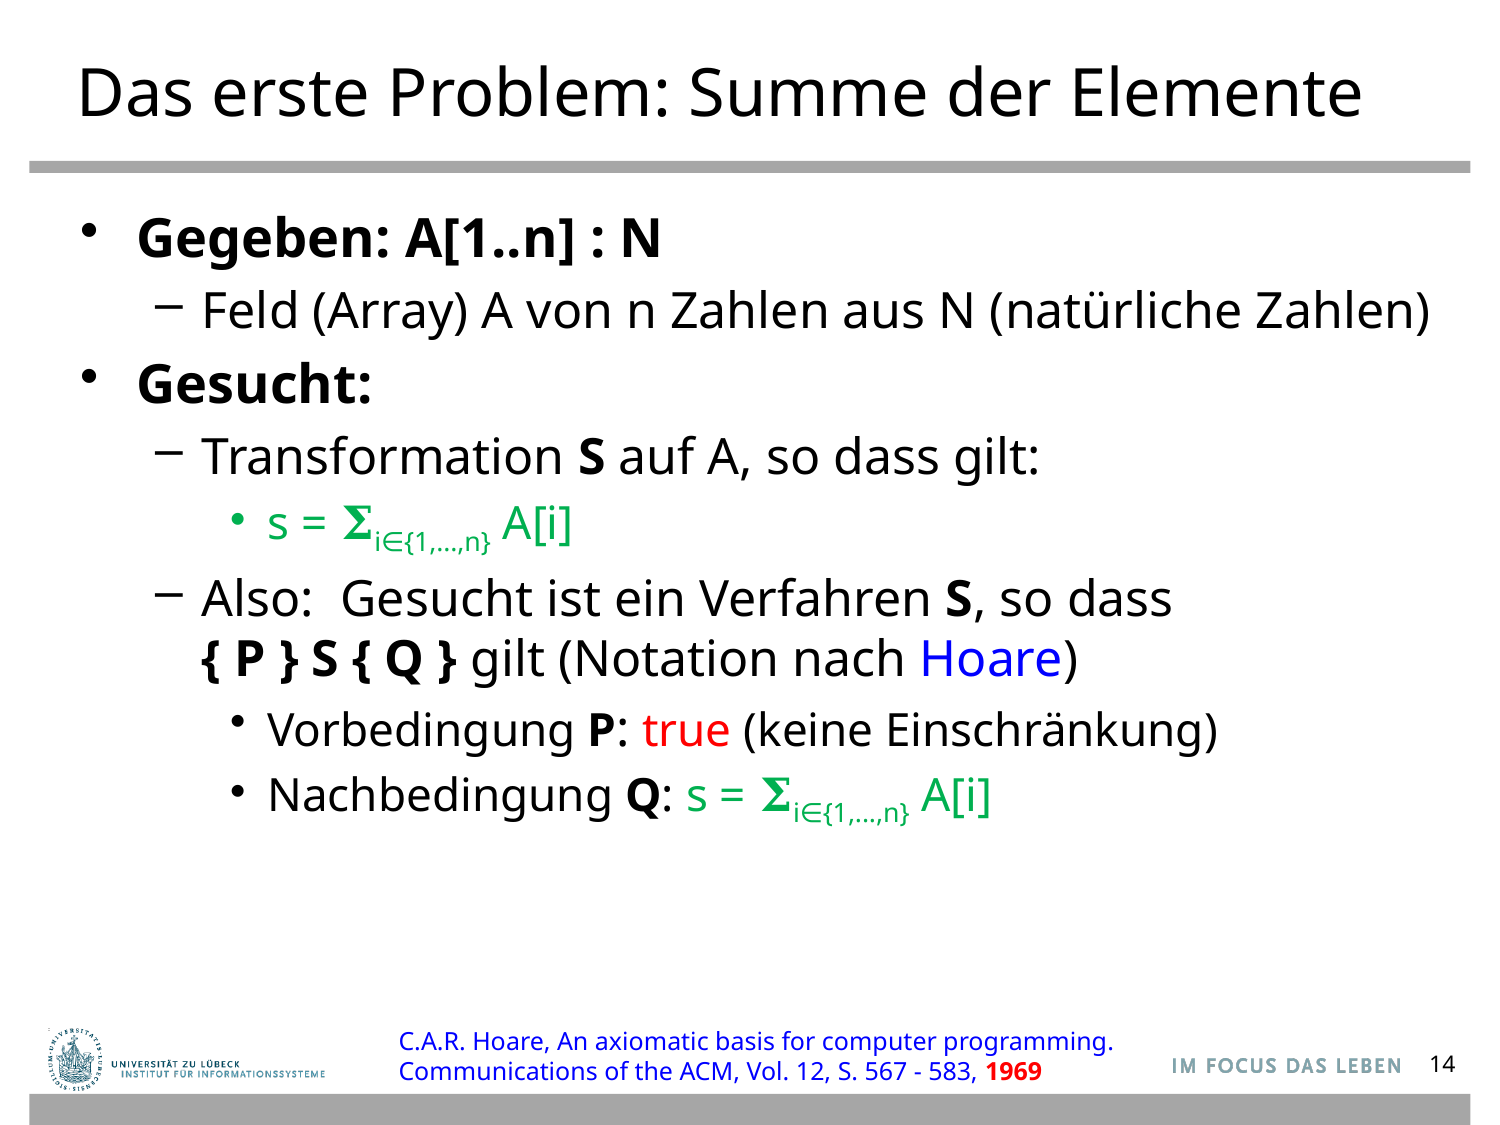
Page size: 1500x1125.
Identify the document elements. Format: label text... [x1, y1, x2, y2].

slide_number 14 [1305, 1050, 1471, 1083]
title Das erste Problem: Summe der Elemente [61, 42, 1412, 126]
picture [1173, 1058, 1305, 1073]
text_box C.A.R. Hoare, An axiomatic basis for computer programming. Communications of the ACM, Vol. 12, S. 567 - 583, 1969 [383, 1018, 1134, 1093]
list Gegeben: A[1..n] : N Feld (Array) A von n Zahlen aus N (natürliche Zahlen) Gesucht: Transformation S auf A, so dass gilt: s = 𝚺i∈{1,...,n} A[i] Also: Gesucht ist ein Verfahren S, so dass { P } S { Q } gilt (Notation nach Hoare) Vorbedingung P: true (keine Einschränkung) Nachbedingung Q: s = 𝚺i∈{1,...,n} A[i] [64, 196, 1449, 1012]
